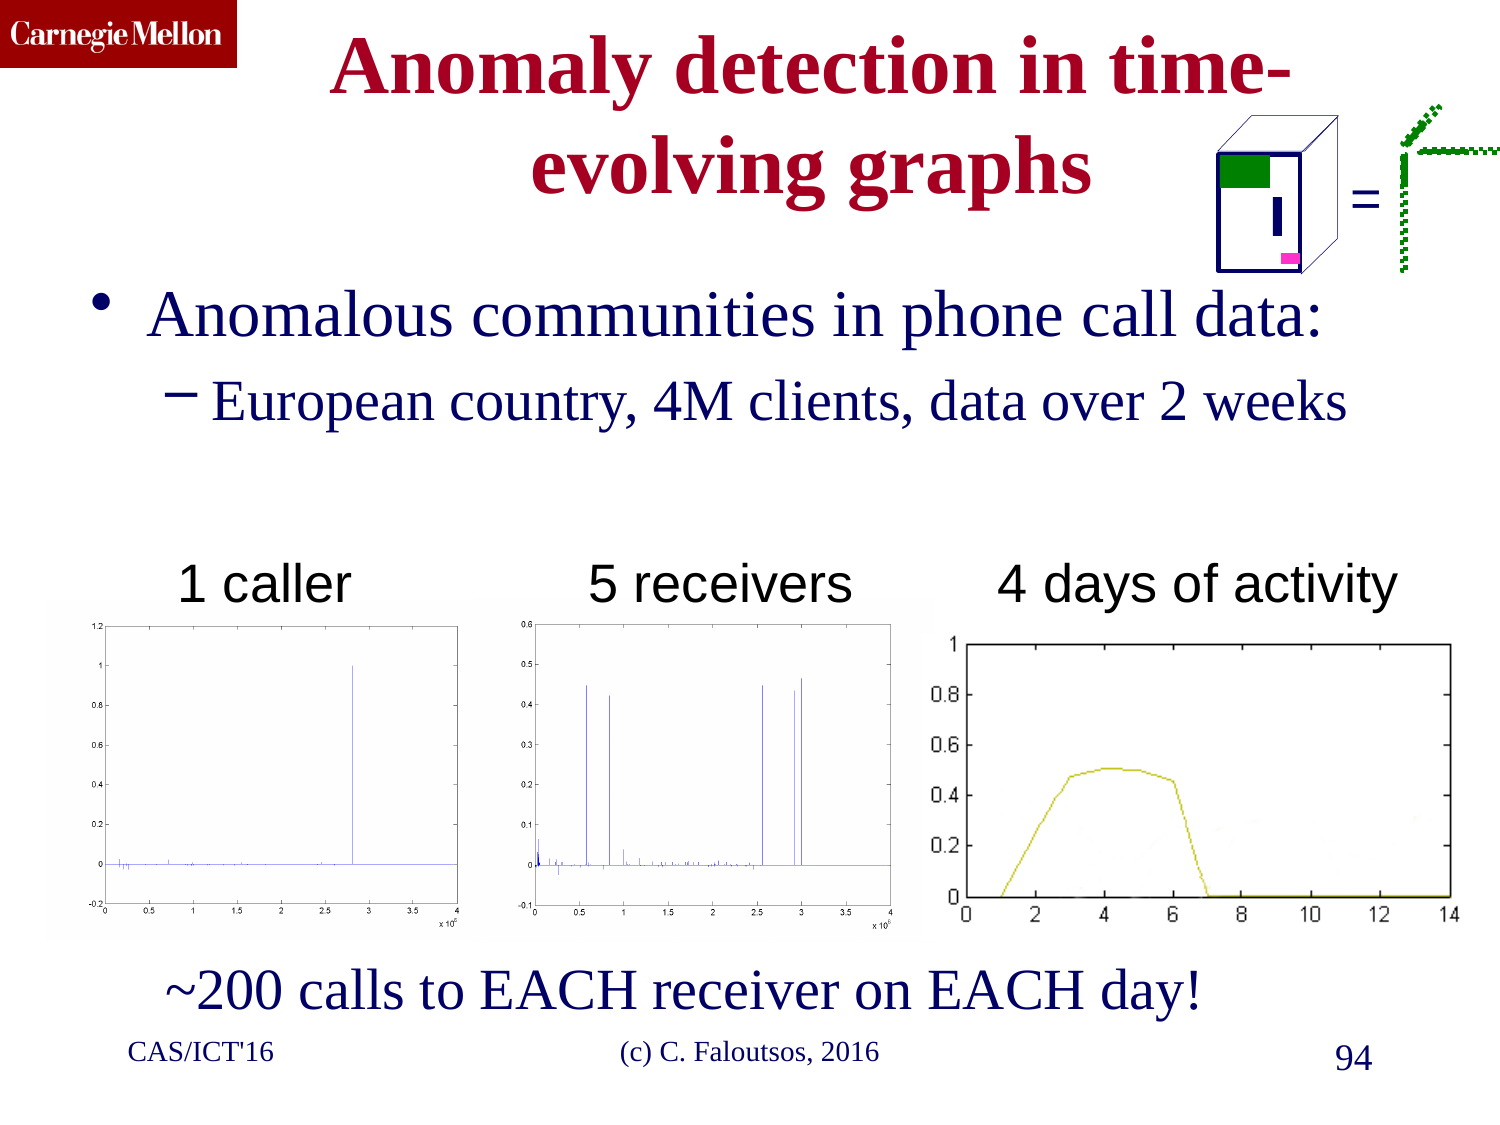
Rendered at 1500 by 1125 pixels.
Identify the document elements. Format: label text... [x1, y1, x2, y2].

title Anomaly detection in time-evolving graphs [250, 53, 1373, 167]
list Anomalous communities in phone call data: European country, 4M clients, data over 2 weeks ~200 calls to EACH receiver on EACH day! [74, 262, 1426, 632]
picture [0, 0, 237, 68]
picture [45, 598, 1472, 943]
list Anomalous communities in phone call data: European country, 4M clients, data over 2 weeks ~200 calls to EACH receiver on EACH day! [74, 948, 1426, 1086]
footer (c) C. Faloutsos, 2016 [512, 1024, 988, 1101]
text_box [1217, 100, 1500, 275]
text_box 4 days of activity [983, 540, 1415, 621]
slide_number CAS/ICT'16 [112, 1024, 426, 1101]
text_box 1 caller [162, 540, 368, 598]
text_box 5 receivers [573, 540, 869, 596]
slide_number 94 [1074, 1024, 1388, 1101]
